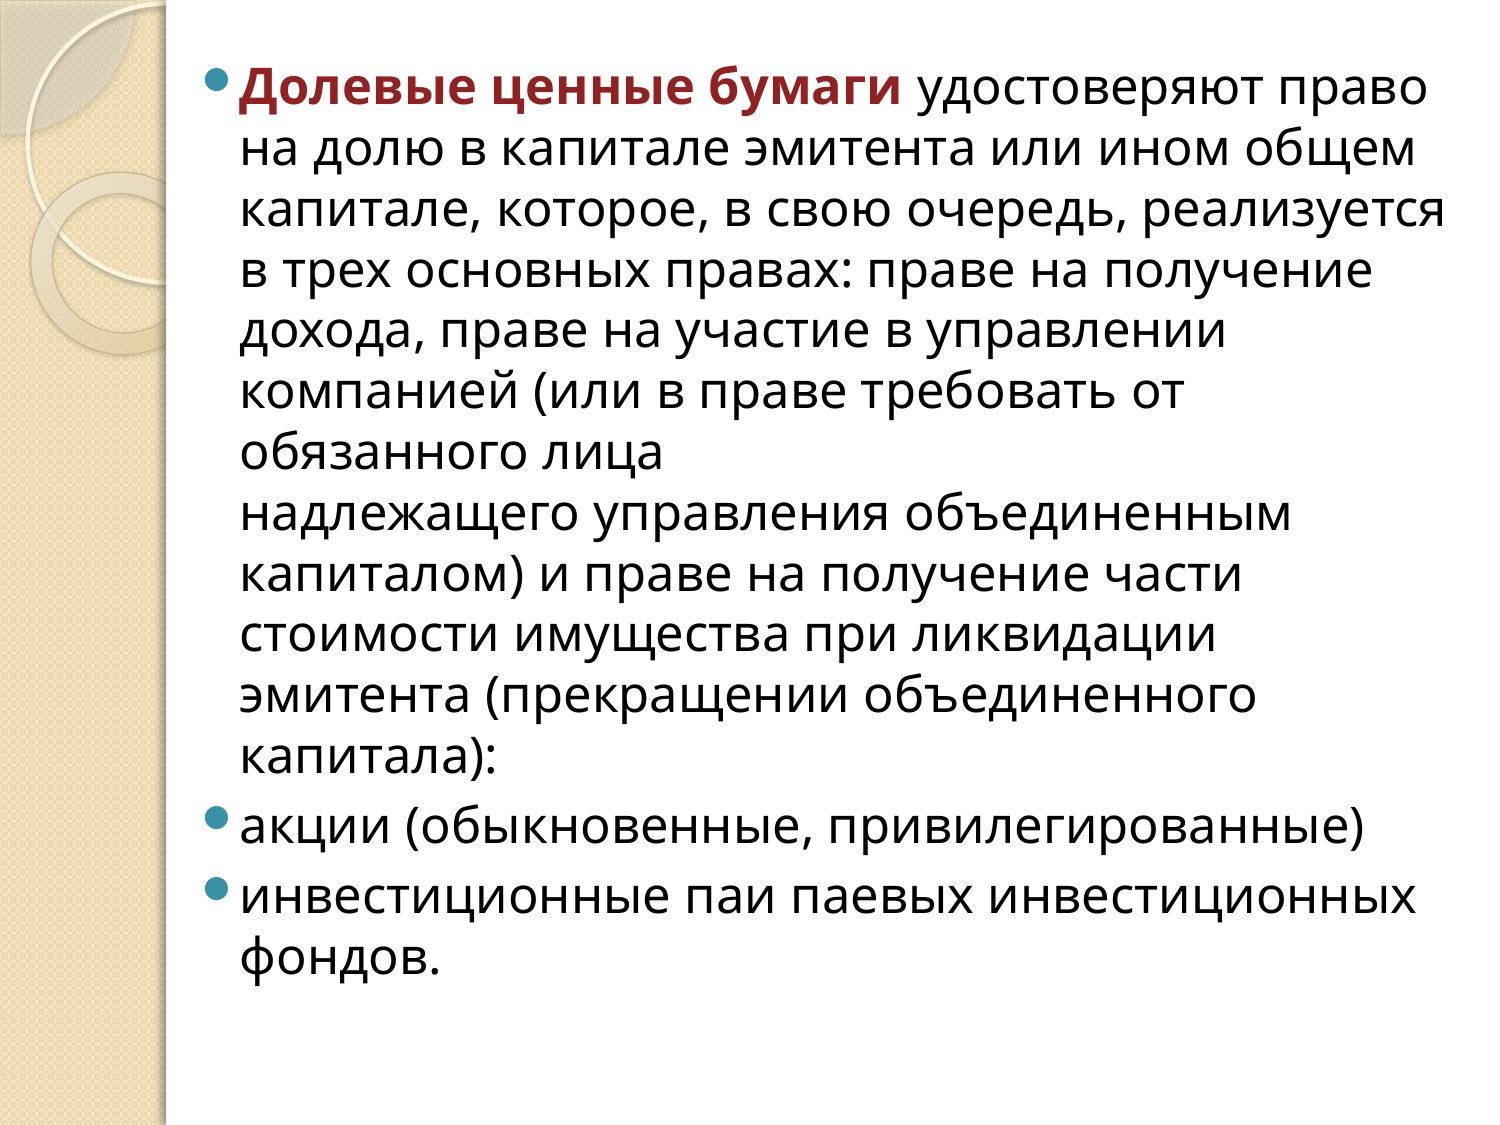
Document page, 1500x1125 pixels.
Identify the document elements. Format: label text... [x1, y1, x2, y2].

list Долевые ценные бумаги удостоверяют право на долю в капитале эмитента или ином общем капитале, которое, в свою очередь, реализуется в трех основных правах: праве на получение дохода, праве на участие в управлении компанией (или в праве требовать от обязанного лица надлежащего управления объединенным капиталом) и праве на получение части стоимости имущества при ликвидации эмитента (прекращении объединенного капитала): акции (обыкновенные, привилегированные) инвестиционные паи паевых инвестиционных фондов. [175, 46, 1466, 1072]
